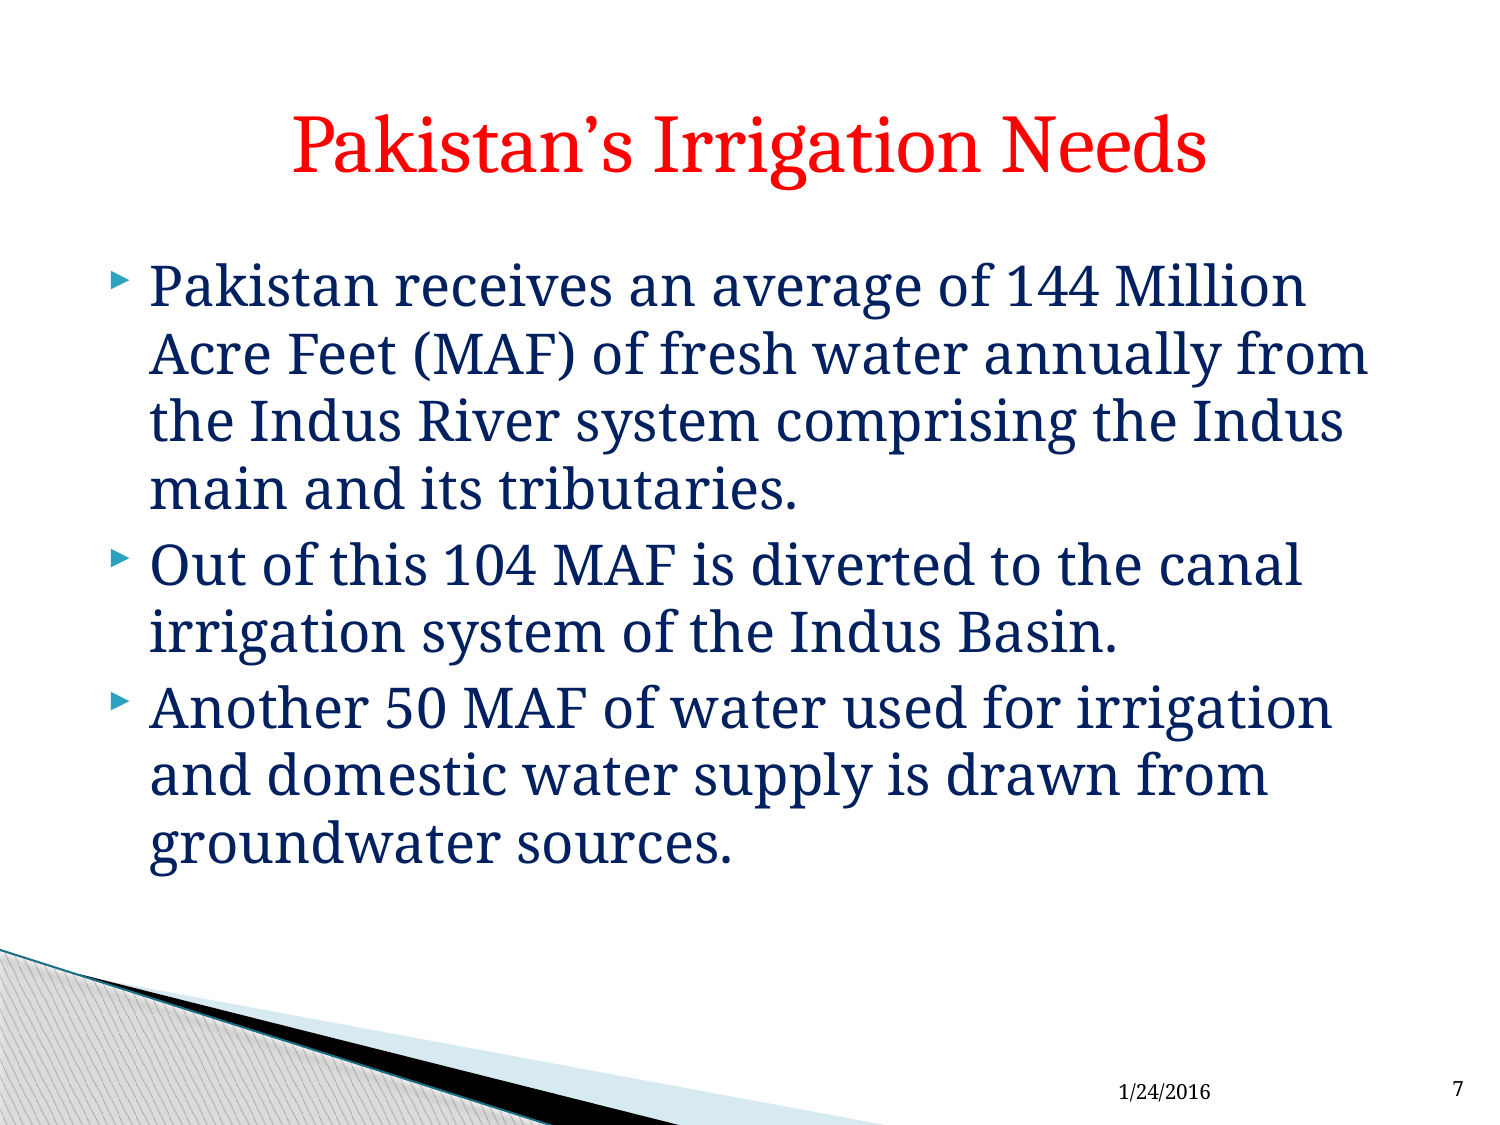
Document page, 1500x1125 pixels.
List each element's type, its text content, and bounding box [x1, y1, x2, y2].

slide_number 7 [1418, 1051, 1479, 1112]
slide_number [1103, 1051, 1418, 1112]
list Pakistan receives an average of 144 Million Acre Feet (MAF) of fresh water annually from the Indus River system comprising the Indus main and its tributaries. Out of this 104 MAF is diverted to the canal irrigation system of the Indus Basin. Another 50 MAF of water used for irrigation and domestic water supply is drawn from groundwater sources. [75, 243, 1425, 986]
title Pakistan’s Irrigation Needs [75, 45, 1425, 233]
